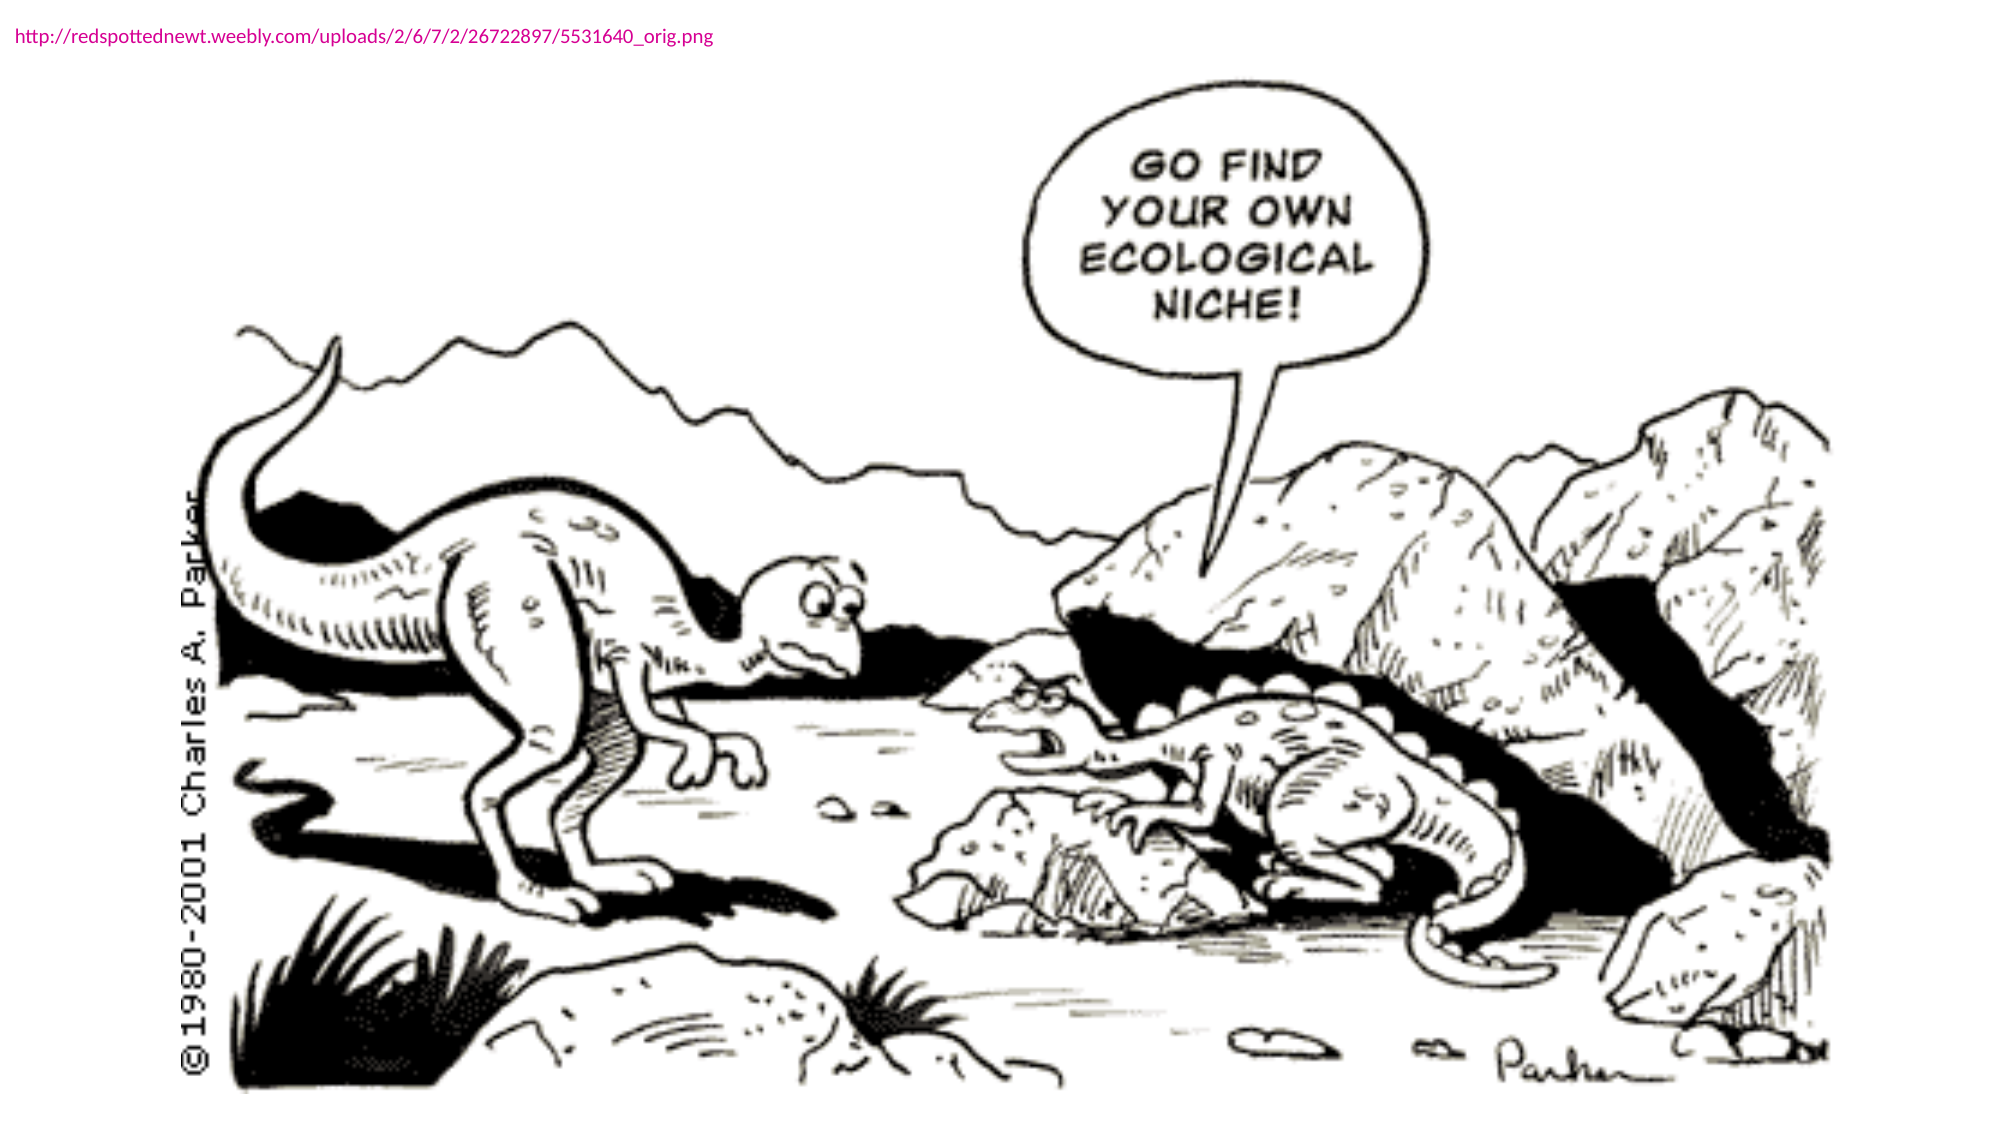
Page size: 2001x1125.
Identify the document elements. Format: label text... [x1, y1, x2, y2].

text_box http://redspottednewt.weebly.com/uploads/2/6/7/2/26722897/5531640_orig.png [0, 15, 1000, 56]
picture [181, 35, 1845, 1094]
